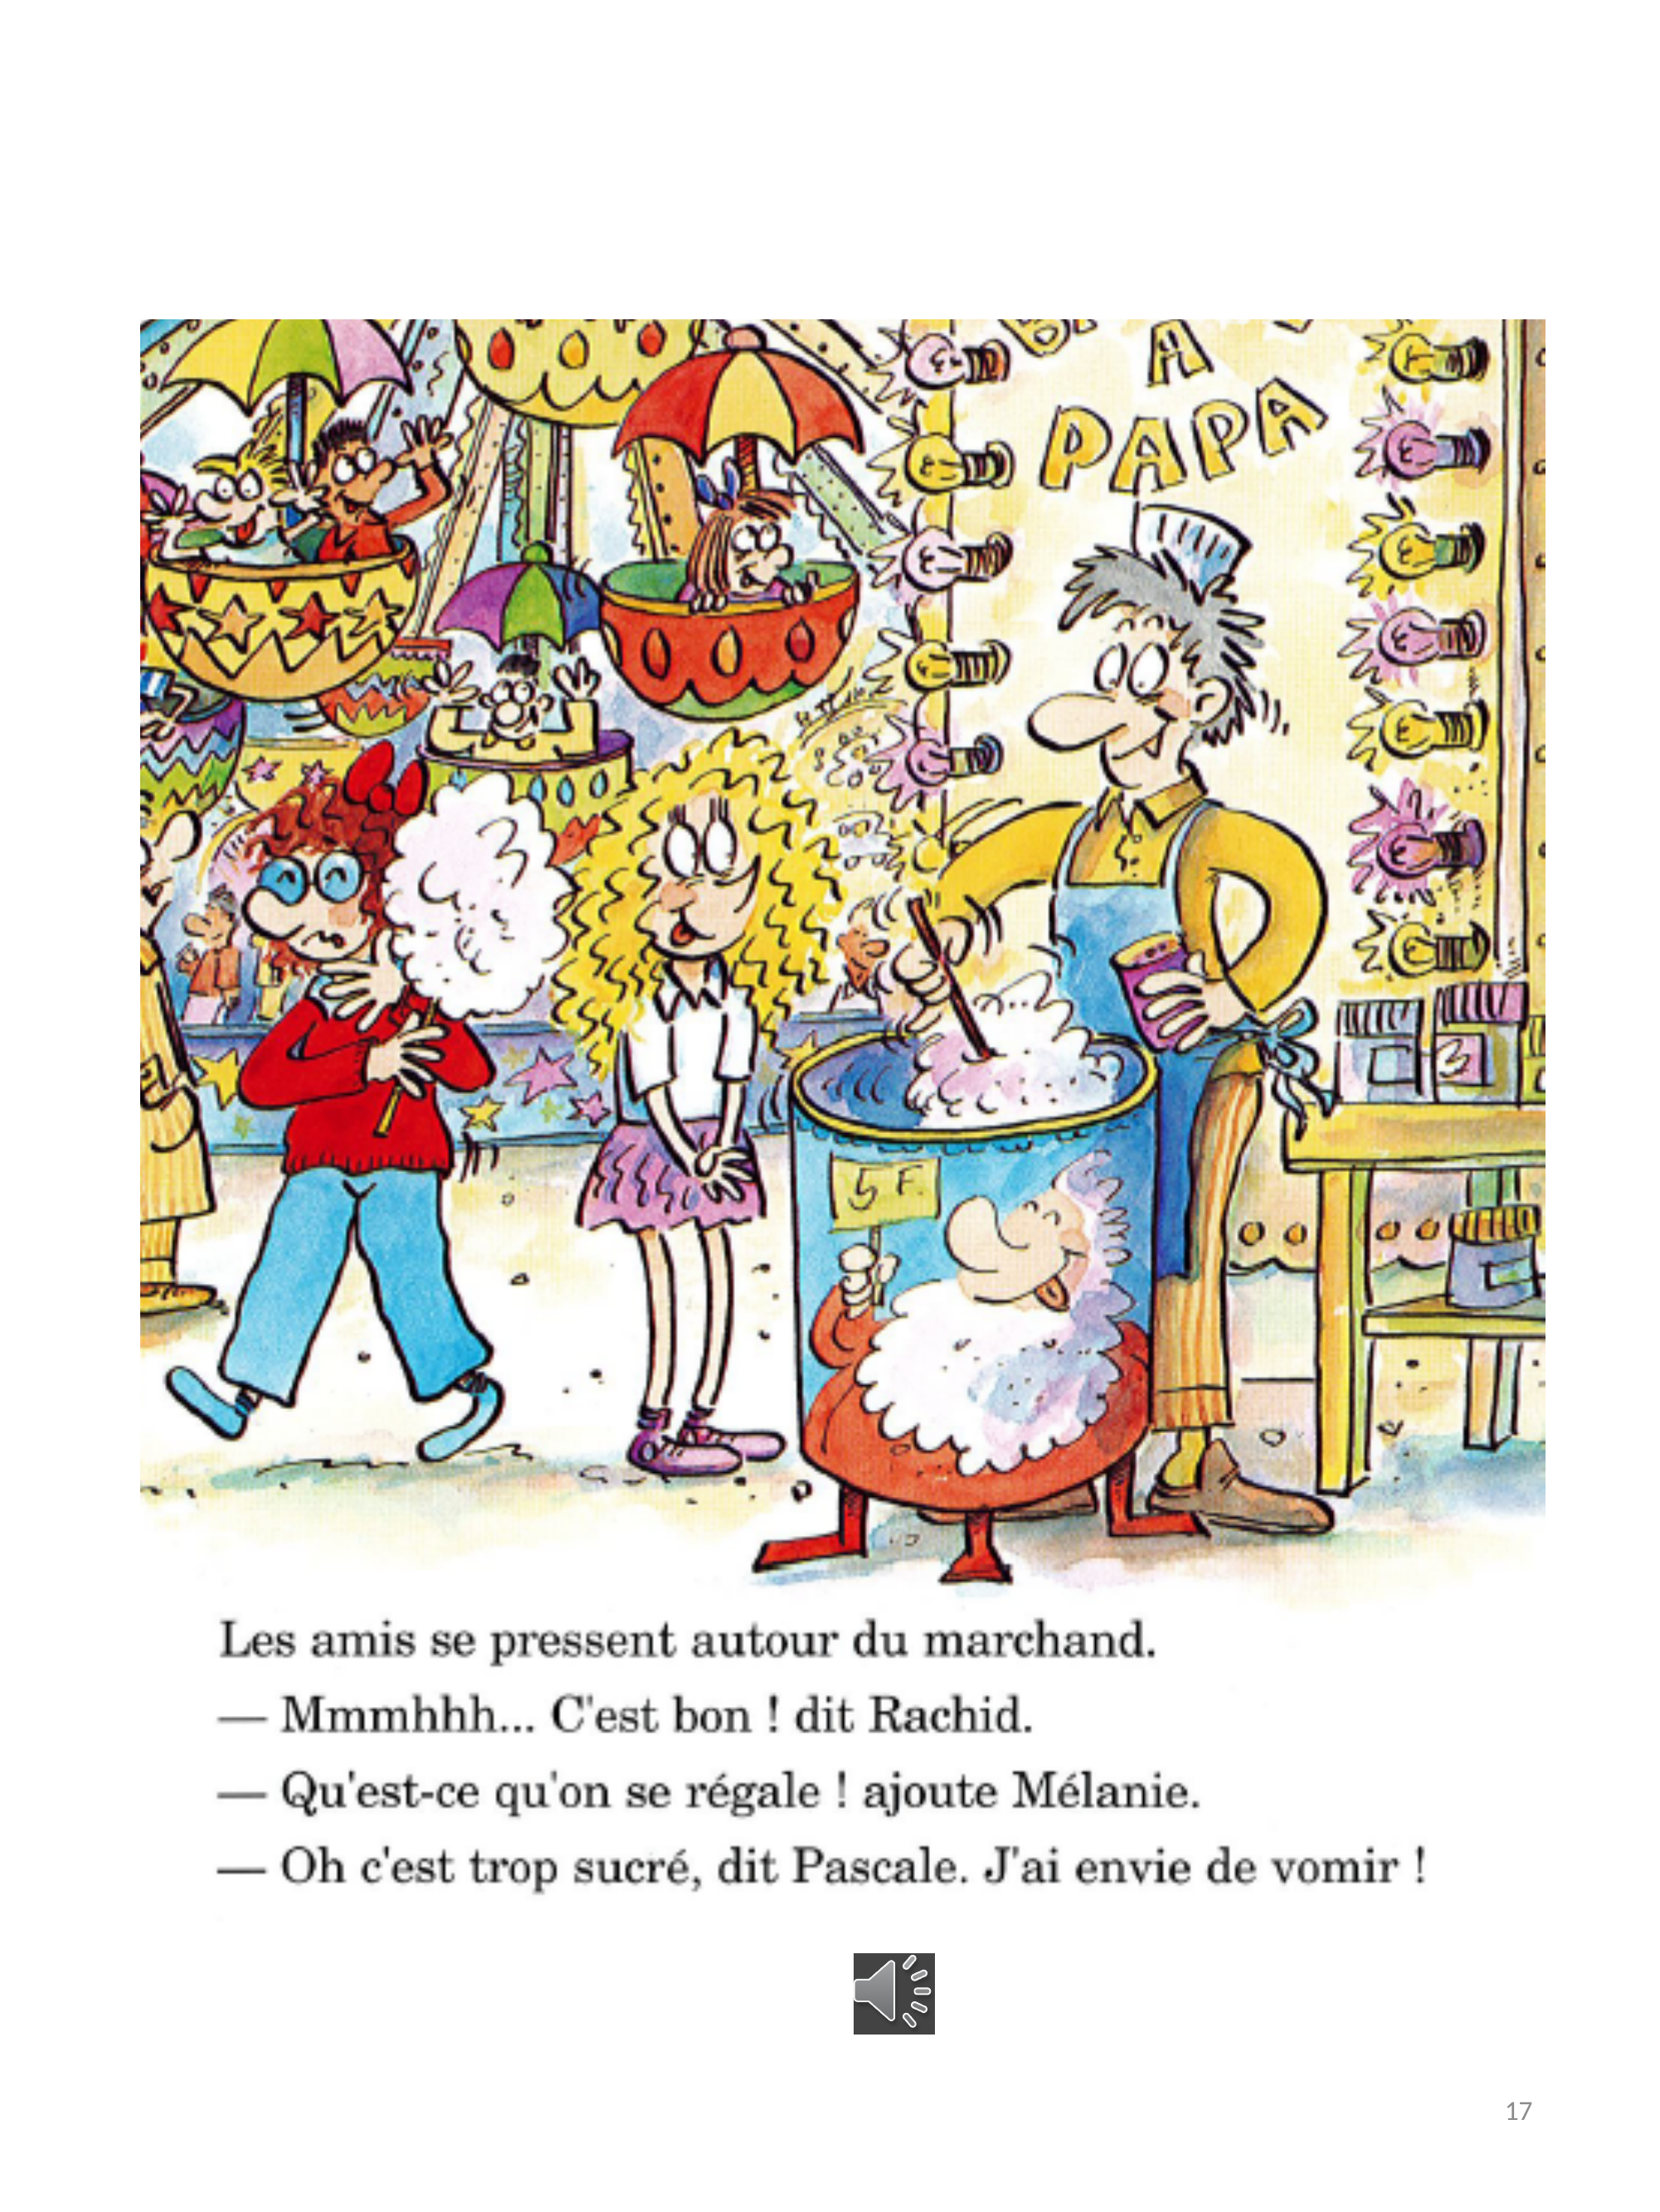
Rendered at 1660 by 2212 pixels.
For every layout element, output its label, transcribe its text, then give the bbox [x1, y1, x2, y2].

picture [140, 319, 1546, 1923]
picture [853, 1952, 937, 2035]
slide_number 17 [1171, 2049, 1546, 2168]
